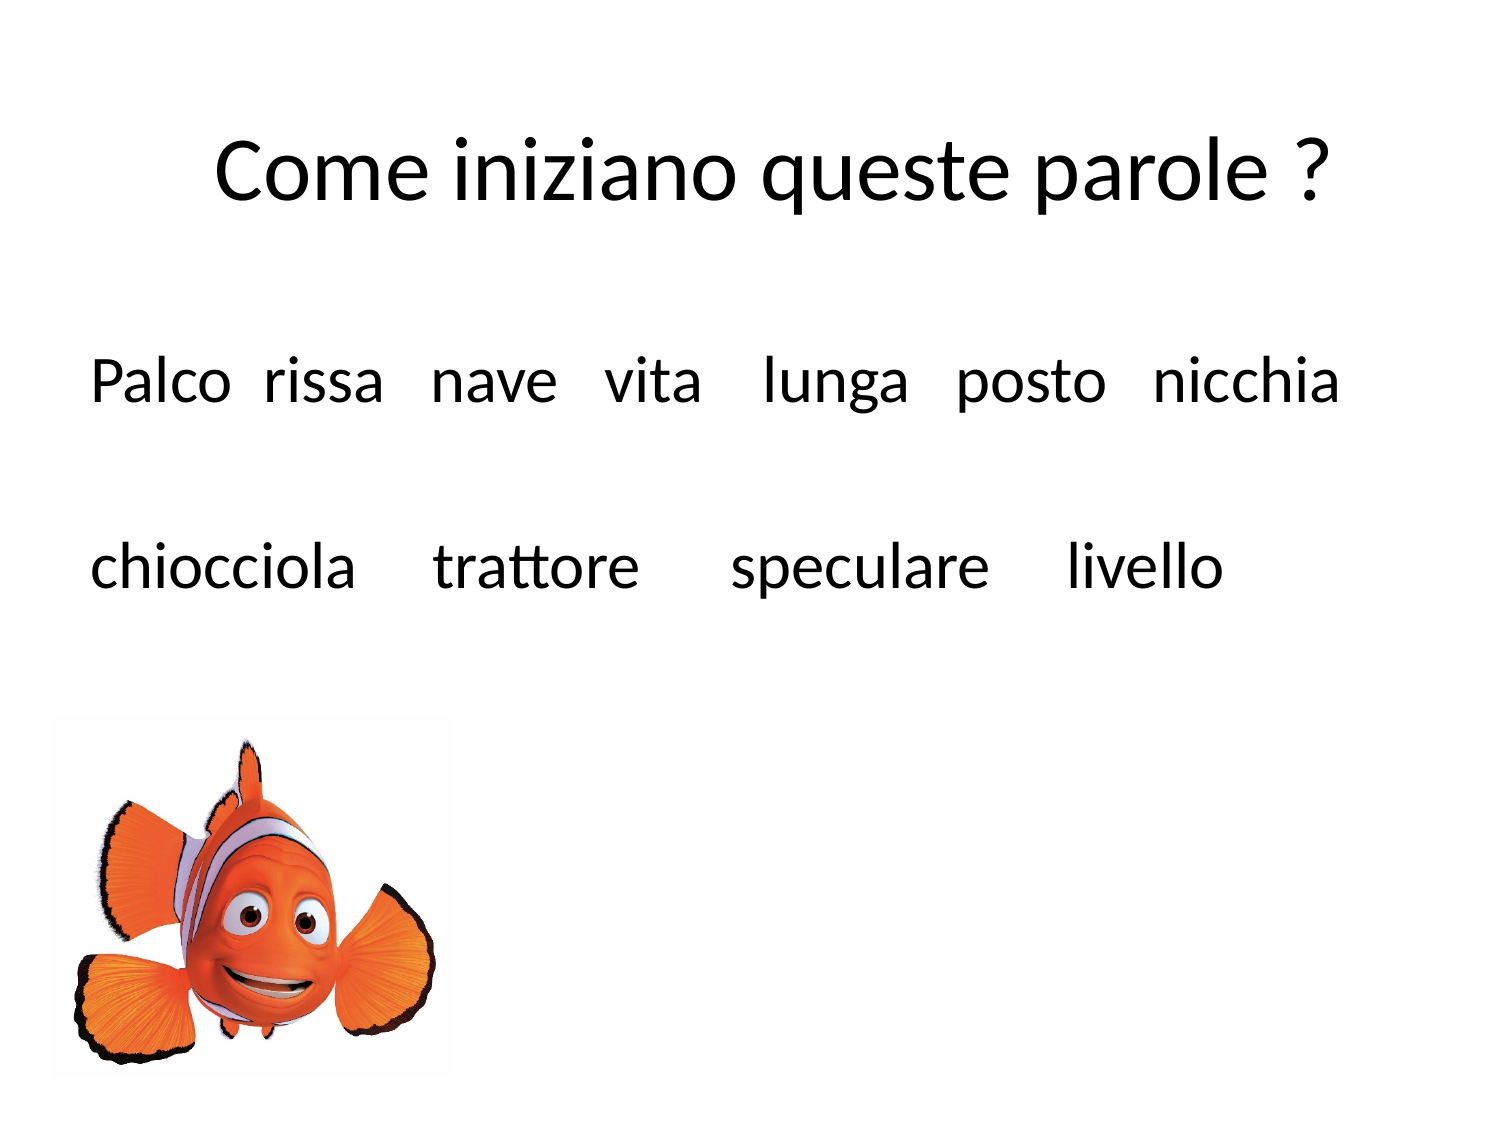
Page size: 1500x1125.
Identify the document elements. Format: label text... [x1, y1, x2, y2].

list Palco rissa nave vita lunga posto nicchia chiocciola trattore speculare livello [75, 328, 1425, 1024]
text_box Come iniziano queste parole ? [99, 70, 1450, 258]
picture [52, 715, 451, 1078]
